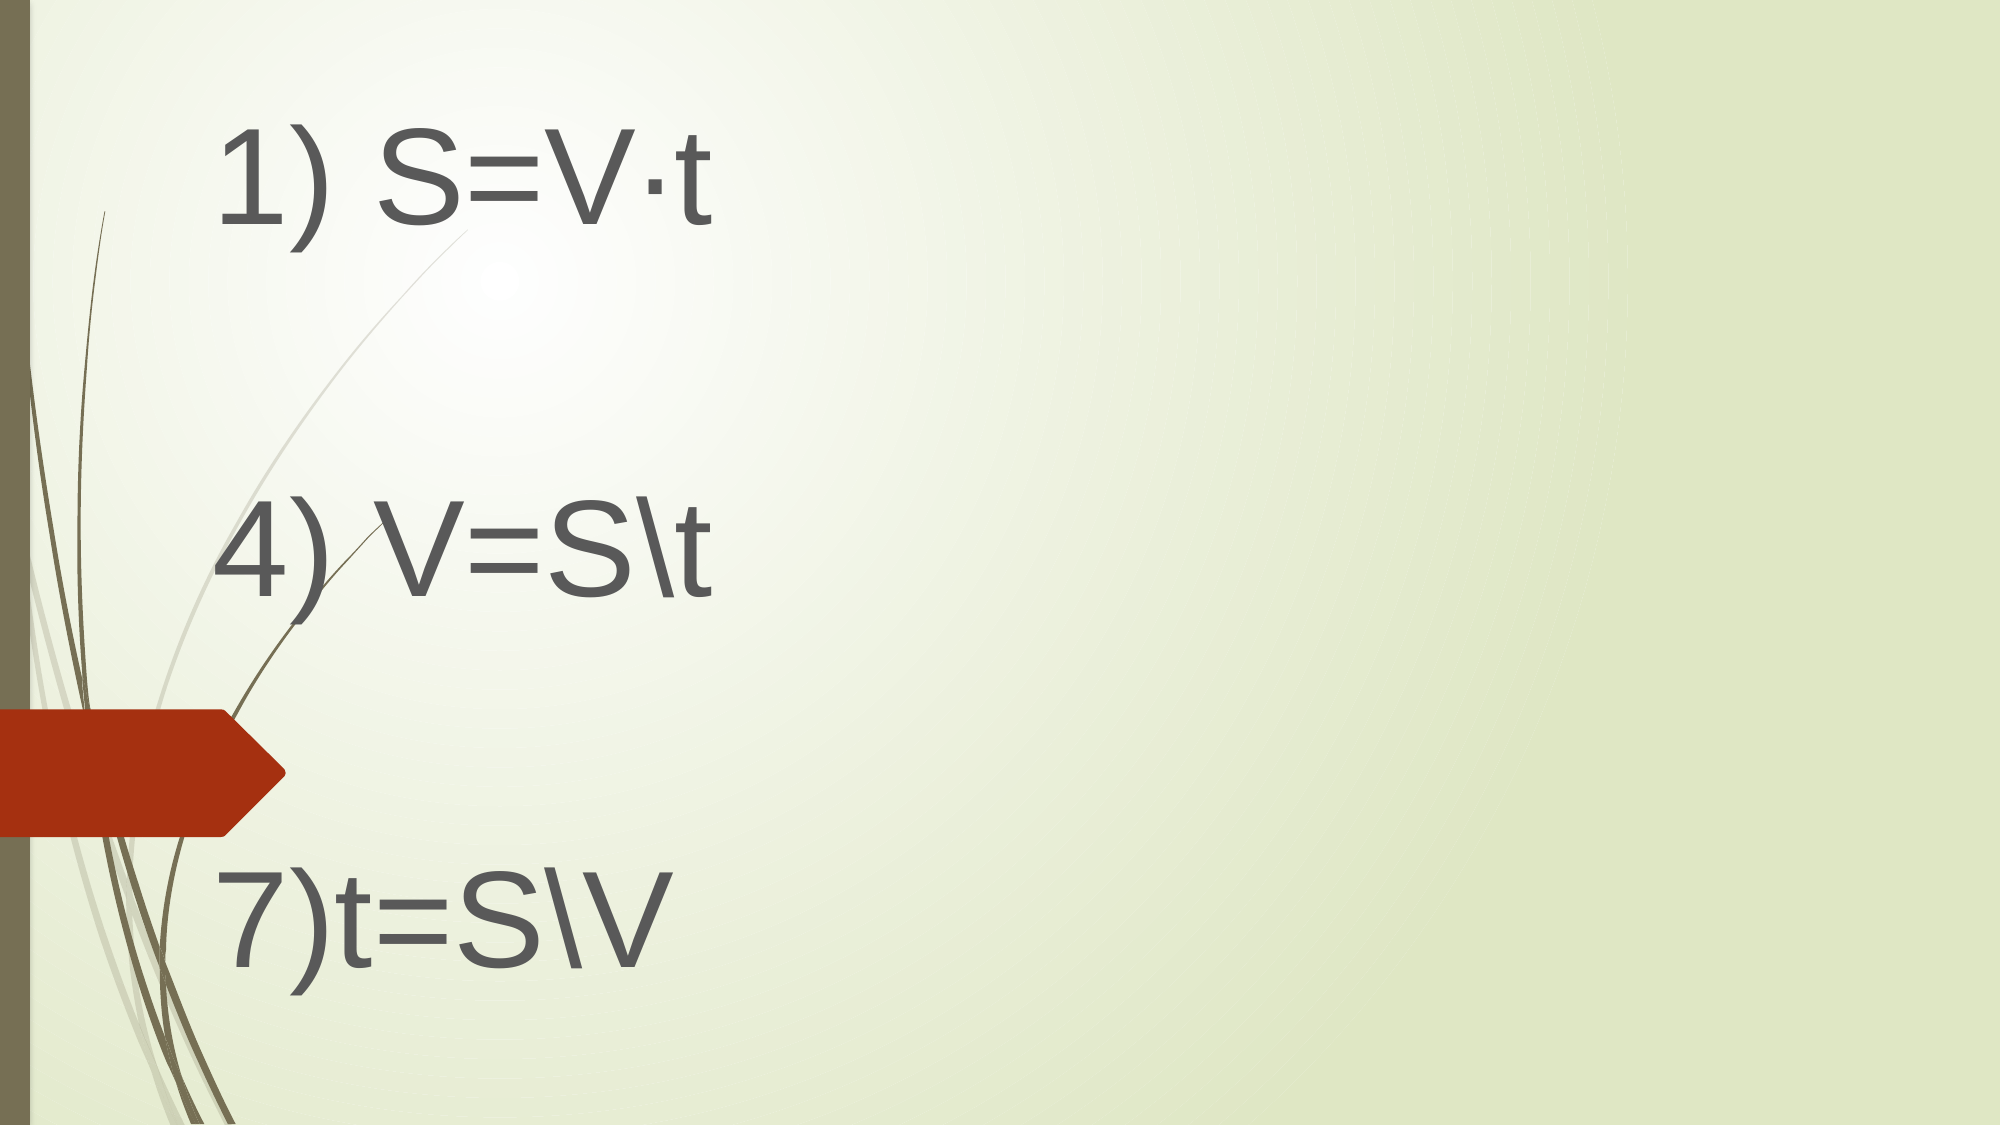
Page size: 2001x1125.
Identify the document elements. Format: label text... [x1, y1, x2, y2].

subtitle 1) S=V∙t 4) V=S\t 7)t=S\V [197, 79, 1907, 1023]
